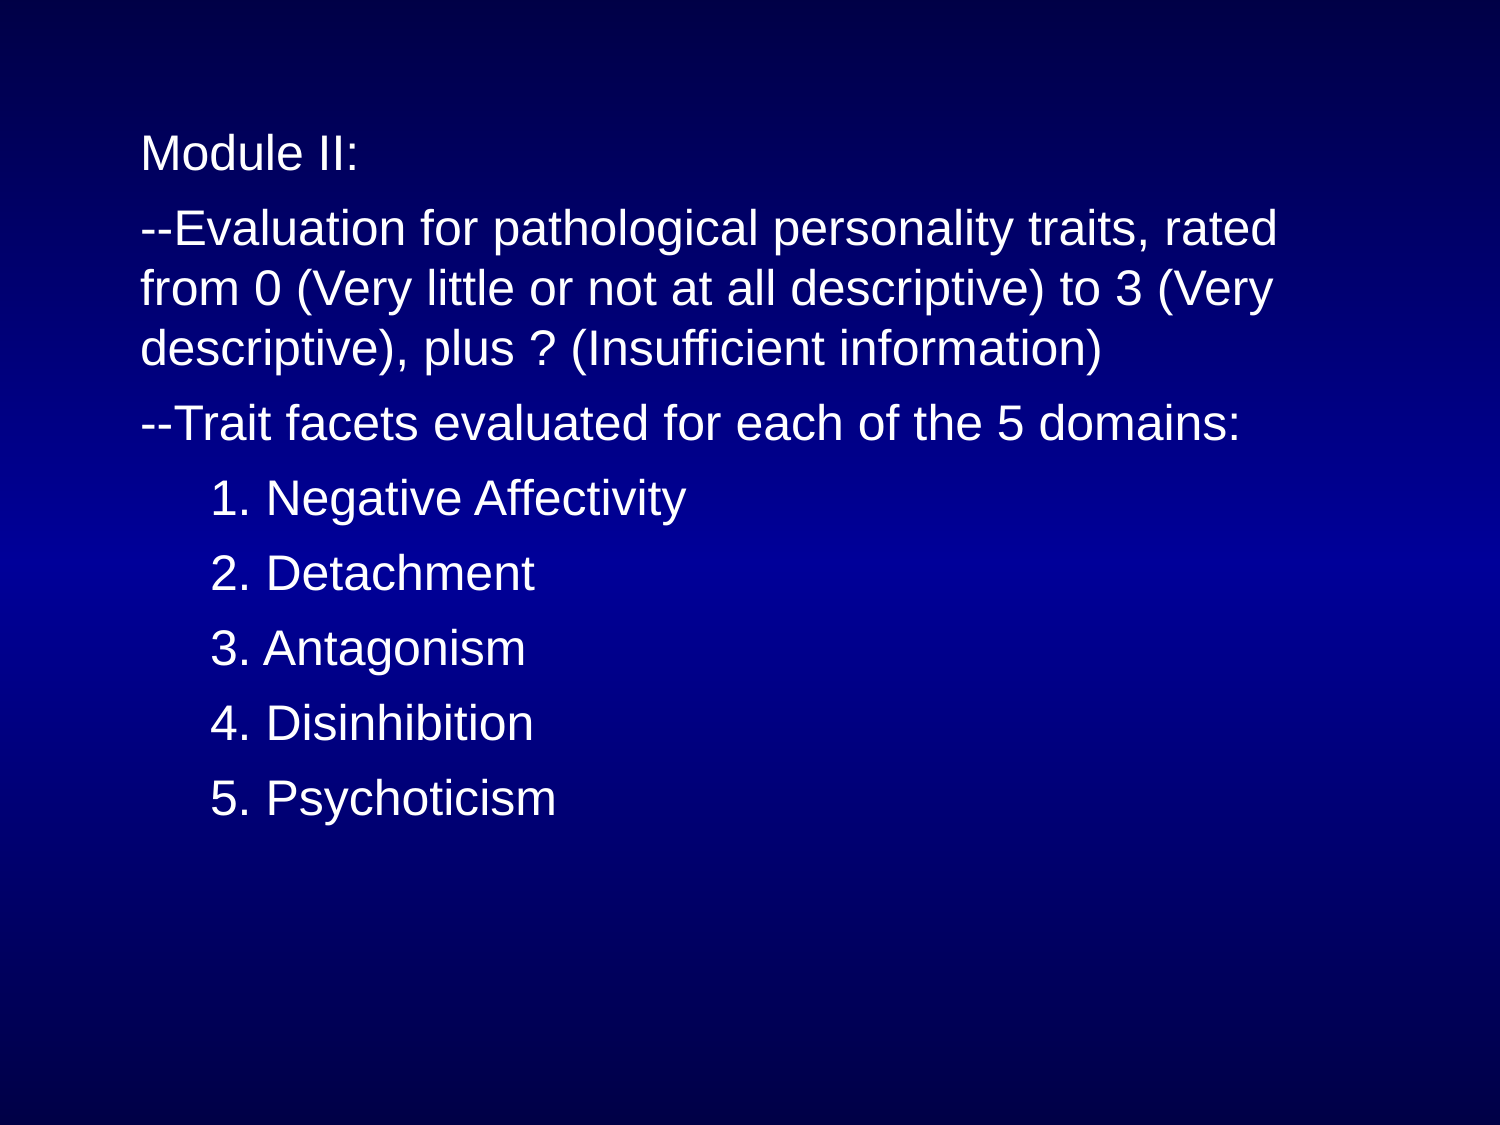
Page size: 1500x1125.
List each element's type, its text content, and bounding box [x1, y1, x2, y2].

list Module II: --Evaluation for pathological personality traits, rated from 0 (Very little or not at all descriptive) to 3 (Very descriptive), plus ? (Insufficient information) --Trait facets evaluated for each of the 5 domains: 1. Negative Affectivity 2. Detachment 3. Antagonism 4. Disinhibition 5. Psychoticism [125, 112, 1400, 988]
